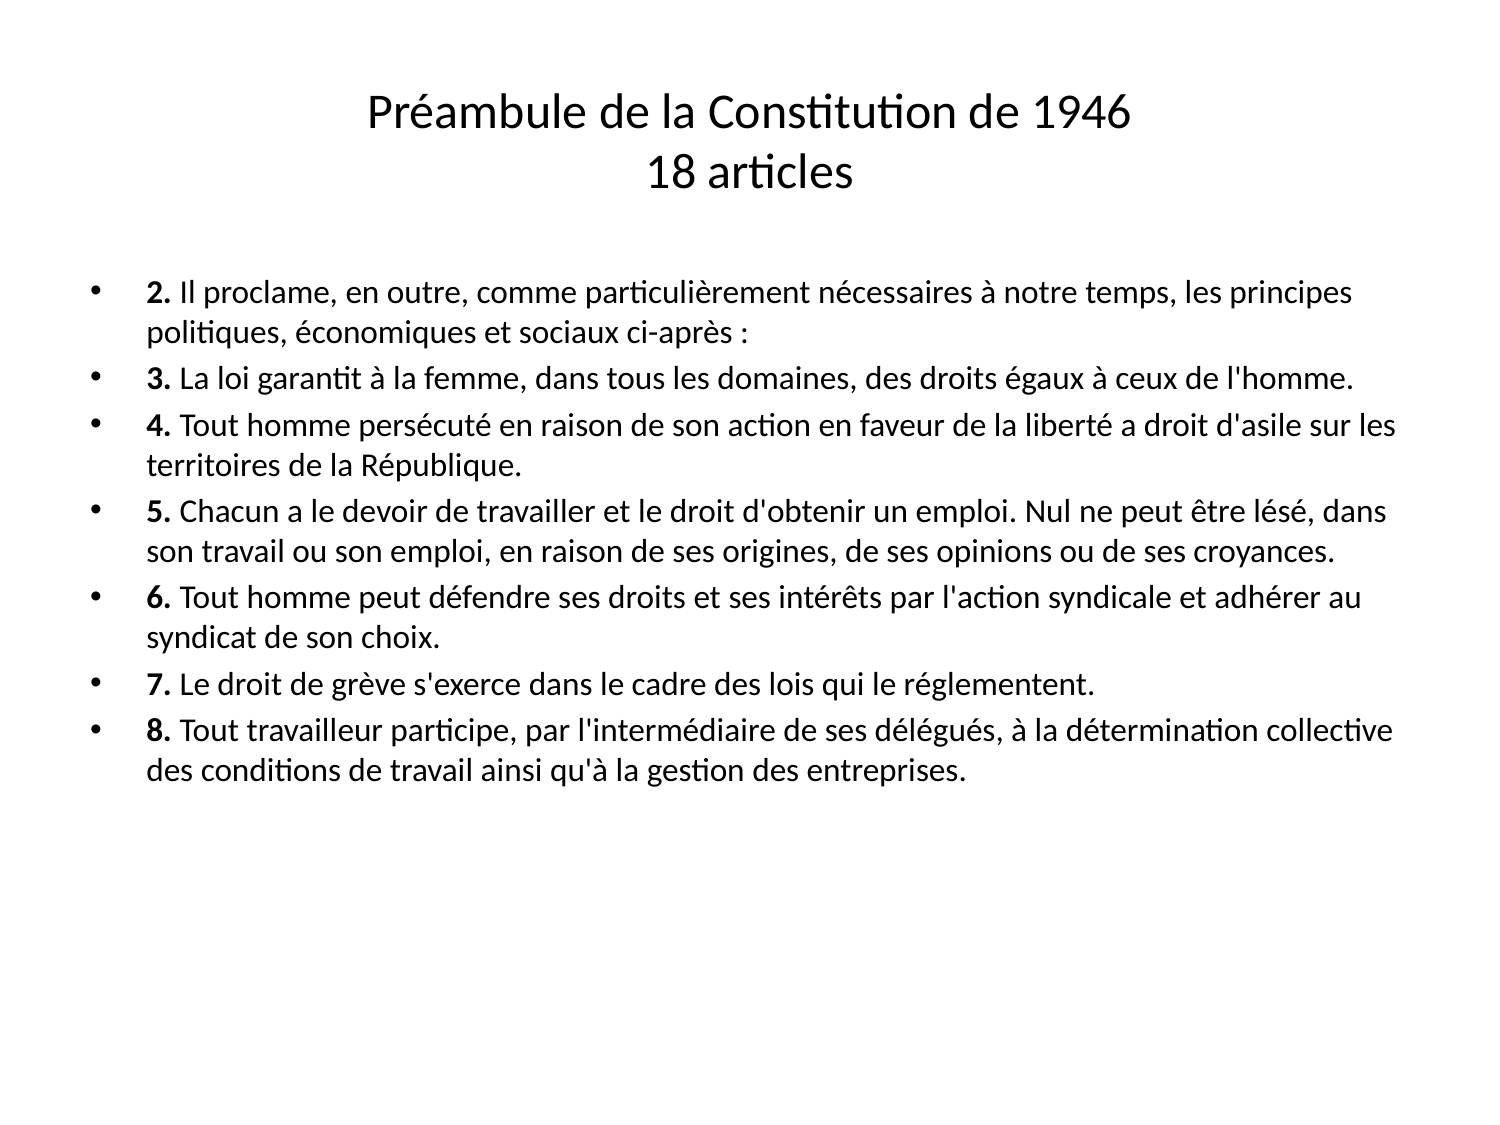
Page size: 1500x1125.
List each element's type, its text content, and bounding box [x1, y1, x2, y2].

list 2. Il proclame, en outre, comme particulièrement nécessaires à notre temps, les principes politiques, économiques et sociaux ci-après : 3. La loi garantit à la femme, dans tous les domaines, des droits égaux à ceux de l'homme. 4. Tout homme persécuté en raison de son action en faveur de la liberté a droit d'asile sur les territoires de la République. 5. Chacun a le devoir de travailler et le droit d'obtenir un emploi. Nul ne peut être lésé, dans son travail ou son emploi, en raison de ses origines, de ses opinions ou de ses croyances. 6. Tout homme peut défendre ses droits et ses intérêts par l'action syndicale et adhérer au syndicat de son choix. 7. Le droit de grève s'exerce dans le cadre des lois qui le réglementent. 8. Tout travailleur participe, par l'intermédiaire de ses délégués, à la détermination collective des conditions de travail ainsi qu'à la gestion des entreprises. [75, 262, 1425, 1005]
title Préambule de la Constitution de 1946 18 articles [75, 45, 1425, 233]
